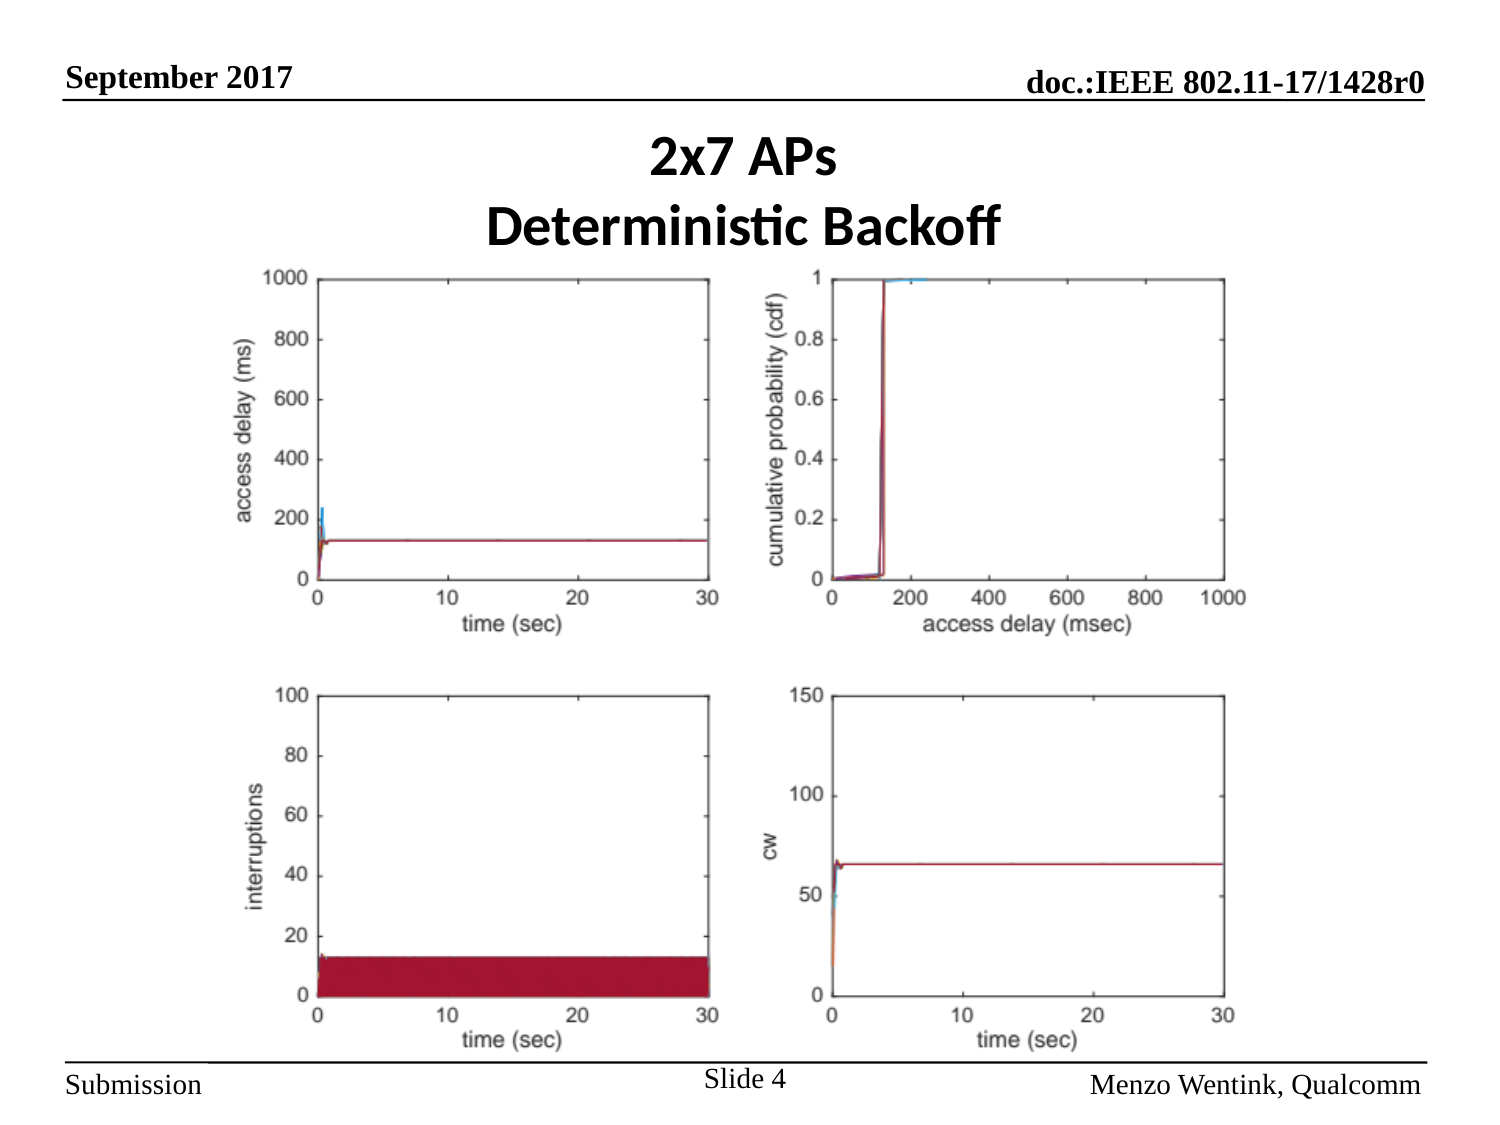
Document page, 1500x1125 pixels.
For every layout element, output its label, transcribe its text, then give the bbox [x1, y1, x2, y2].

title 2x7 APs Deterministic Backoff [62, 112, 1426, 263]
picture [166, 214, 1334, 1091]
